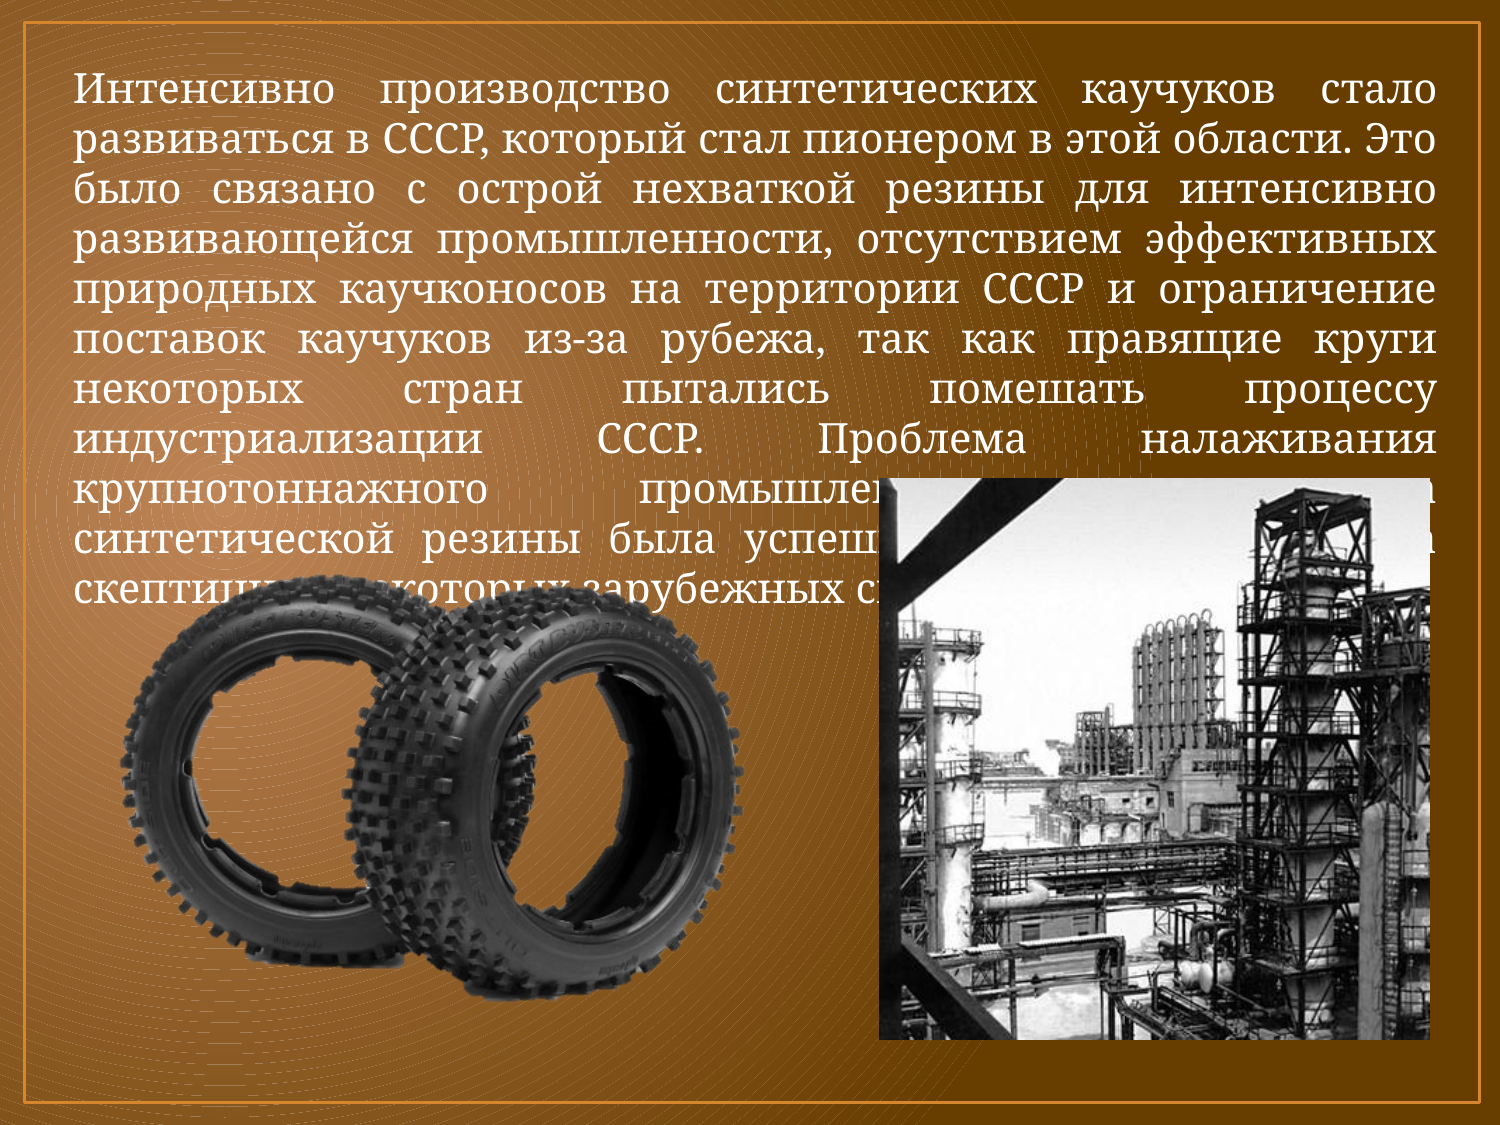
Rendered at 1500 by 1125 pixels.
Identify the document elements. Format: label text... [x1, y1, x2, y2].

picture [879, 478, 1430, 1040]
picture [98, 538, 762, 1036]
text_box Интенсивно производство синтетических каучуков стало развиваться в СССР, который стал пионером в этой области. Это было связано с острой нехваткой резины для интенсивно развивающейся промышленности, отсутствием эффективных природных каучконосов на территории СССР и ограничение поставок каучуков из-за рубежа, так как правящие круги некоторых стран пытались помешать процессу индустриализации СССР. Проблема налаживания крупнотоннажного промышленного производства синтетической резины была успешно решена, несмотря на скептицизм некоторых зарубежных специалистов [58, 54, 1452, 620]
